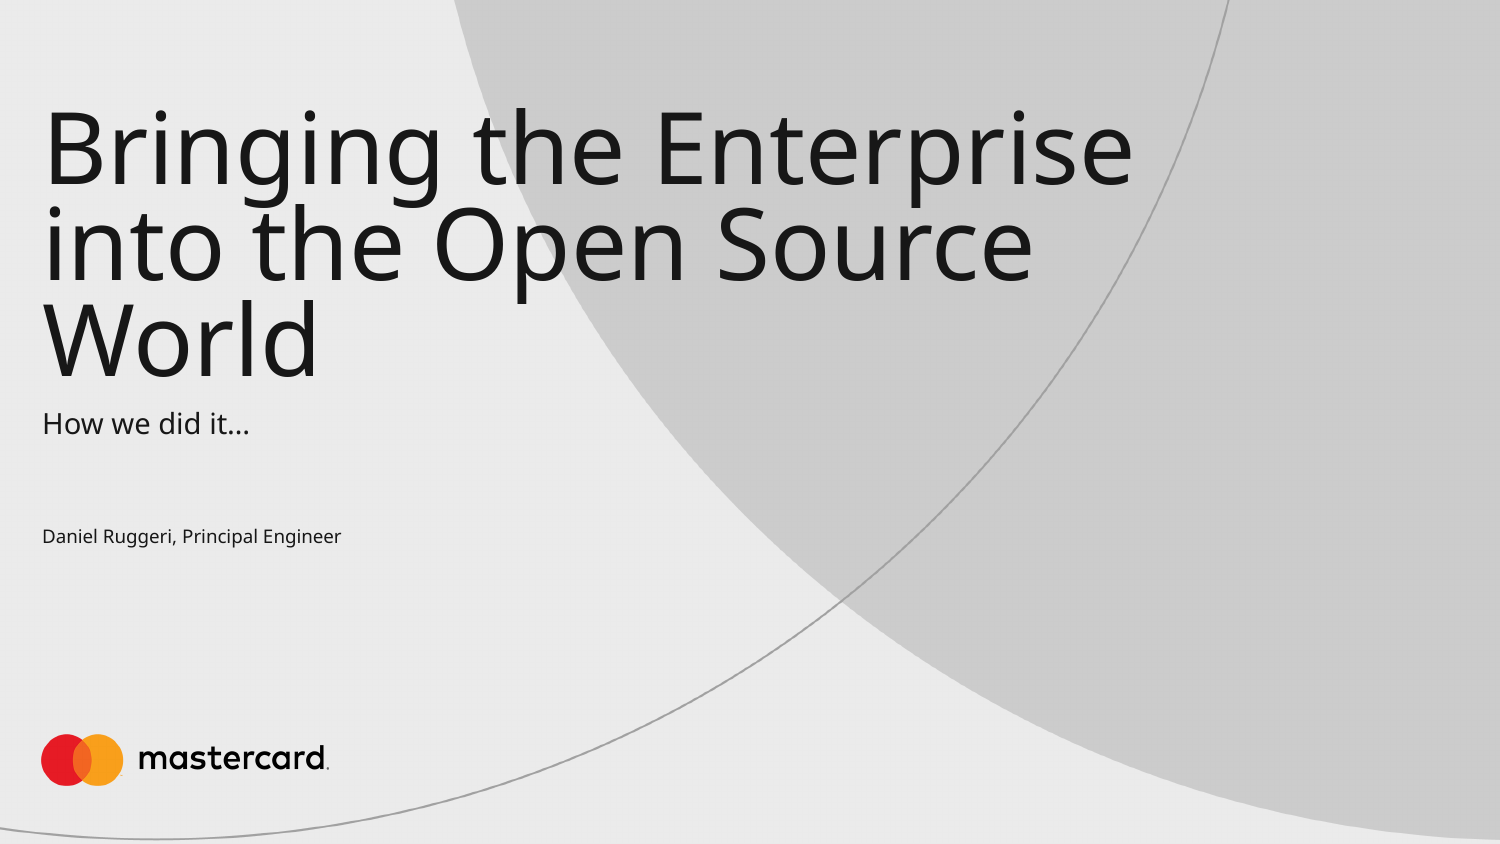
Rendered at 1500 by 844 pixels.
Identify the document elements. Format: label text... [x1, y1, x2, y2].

picture [0, 0, 1500, 844]
title Bringing the Enterprise into the Open Source World [26, 193, 1315, 403]
list Daniel Ruggeri, Principal Engineer [26, 527, 540, 556]
subtitle How we did it… [26, 405, 979, 487]
